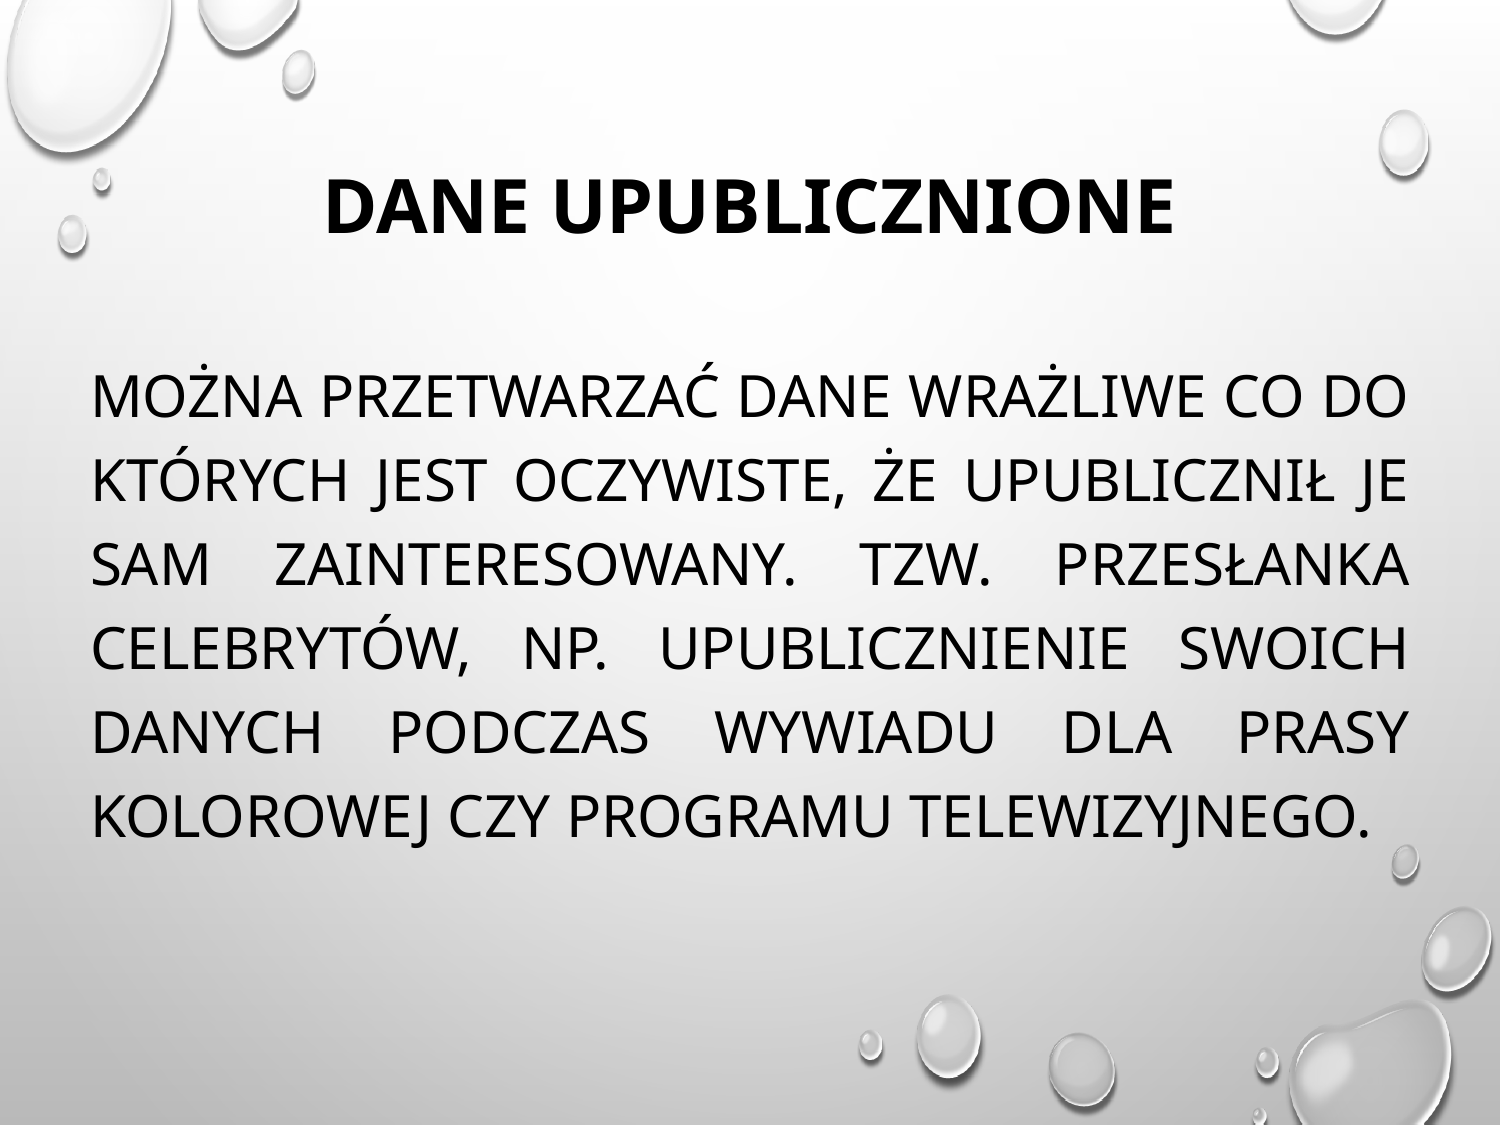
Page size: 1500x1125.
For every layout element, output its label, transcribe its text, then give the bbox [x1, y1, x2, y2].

picture [0, 0, 1500, 1125]
list Można przetwarzać dane wrażliwe co do których jest oczywiste, że upublicznił je sam zainteresowany. Tzw. przesłanka celebrytów, np. upublicznienie swoich danych podczas wywiadu dla prasy kolorowej czy programu telewizyjnego. [75, 338, 1425, 878]
title Dane upublicznione [112, 54, 1388, 338]
